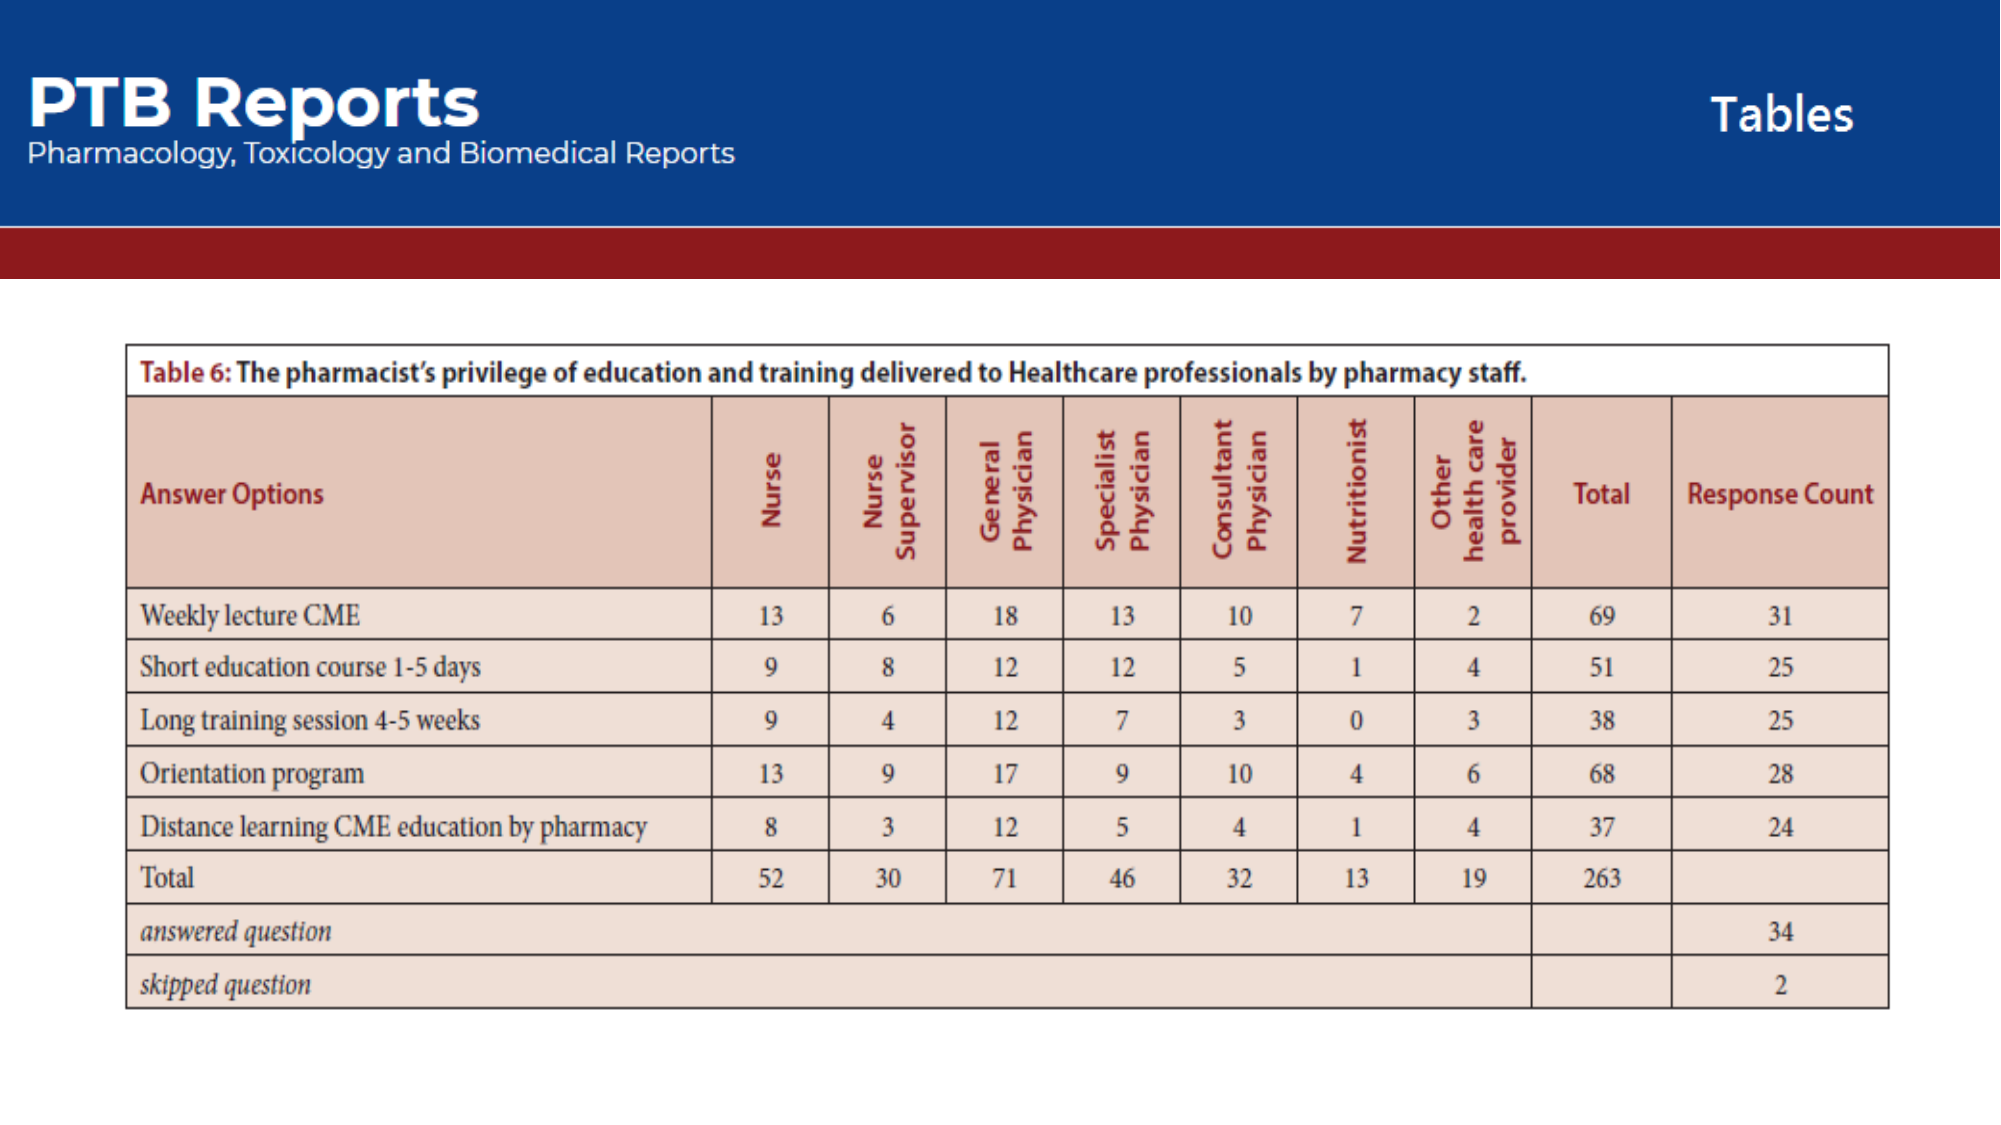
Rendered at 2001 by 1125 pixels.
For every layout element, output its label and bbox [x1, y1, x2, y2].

picture [0, 0, 2000, 279]
picture [120, 338, 1894, 1014]
